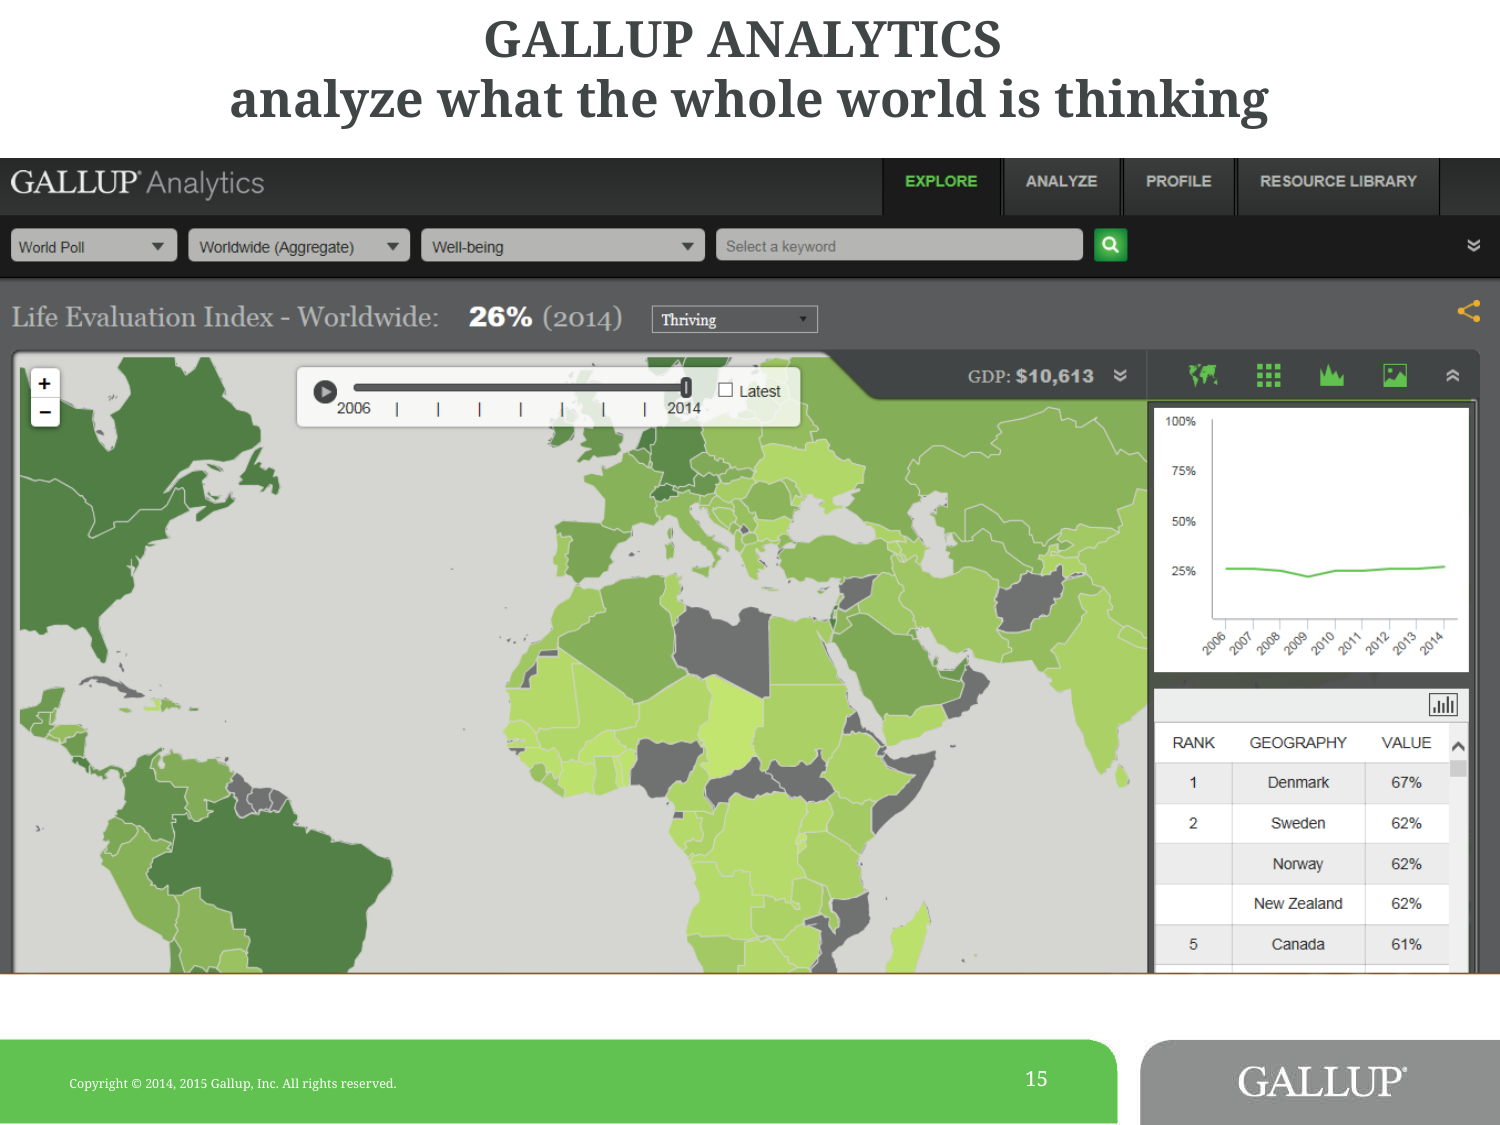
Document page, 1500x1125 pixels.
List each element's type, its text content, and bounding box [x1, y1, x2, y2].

text_box Copyright © 2014, 2015 Gallup, Inc. All rights reserved. [54, 1068, 686, 1098]
picture [0, 115, 1500, 1125]
slide_number 15 [712, 1057, 1064, 1125]
title GaLLUP ANALYTICS analyze what the whole world is thinking [0, 0, 1500, 115]
